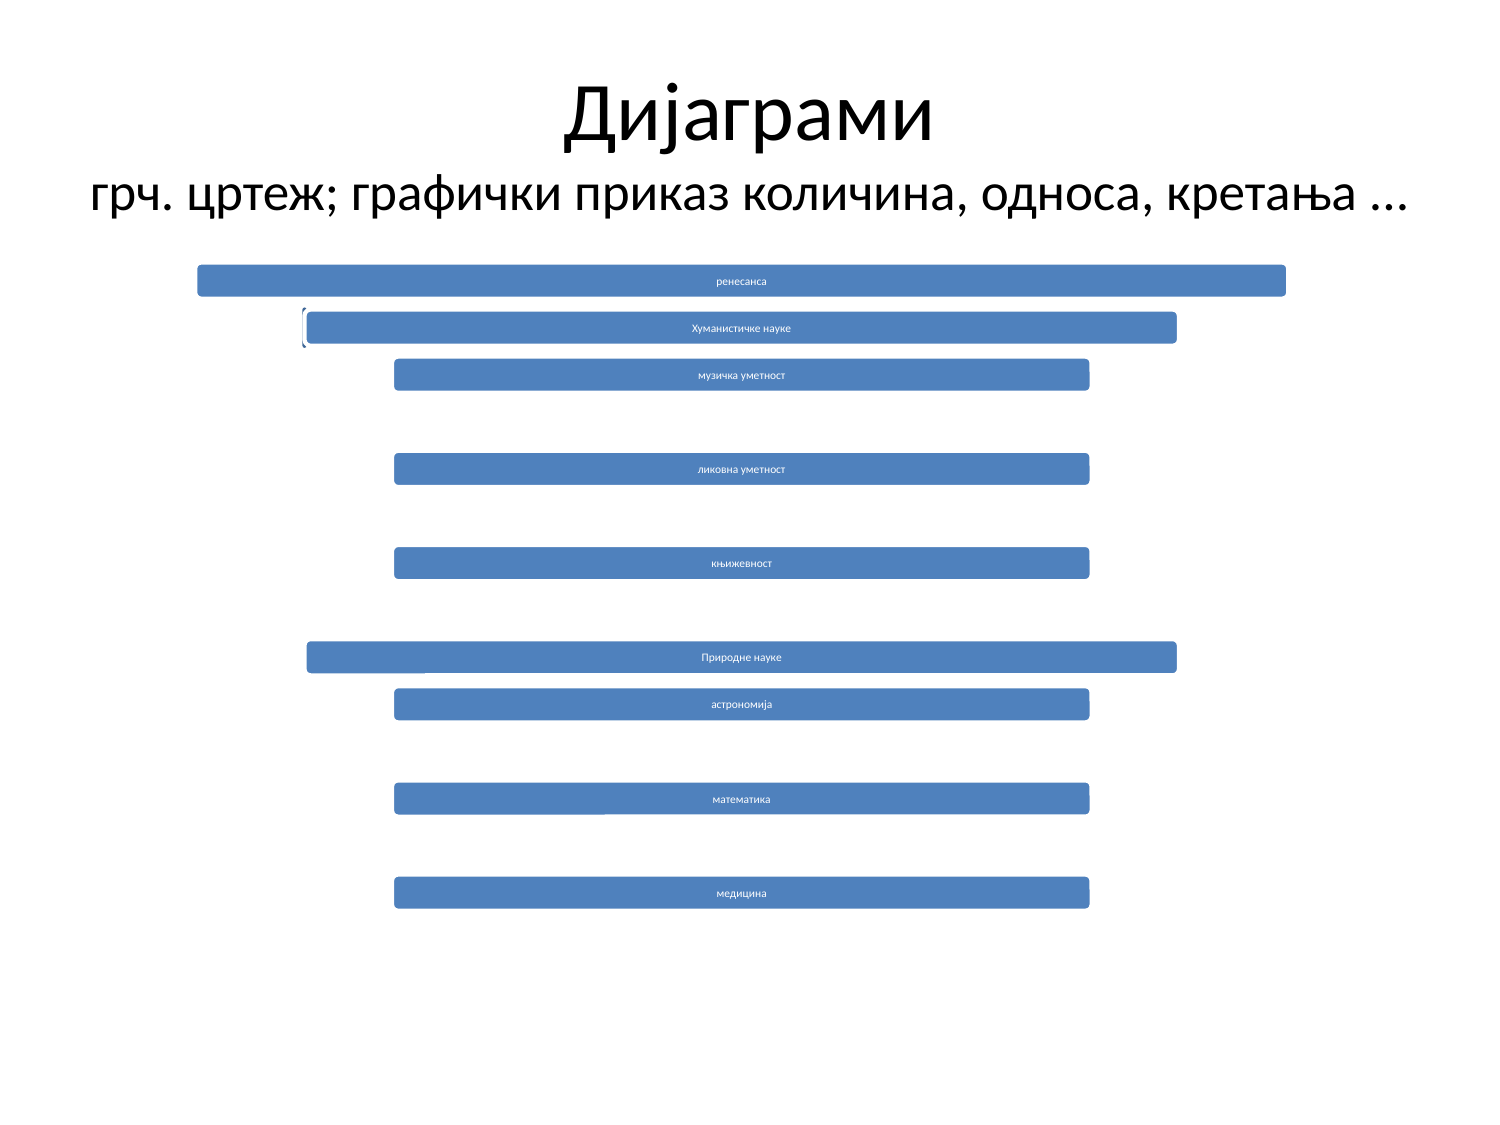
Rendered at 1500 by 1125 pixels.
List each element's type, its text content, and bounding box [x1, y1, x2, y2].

title Дијаграми грч. цртеж; графички приказ количина, односа, кретања ... [75, 45, 1425, 233]
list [58, 262, 1426, 1006]
